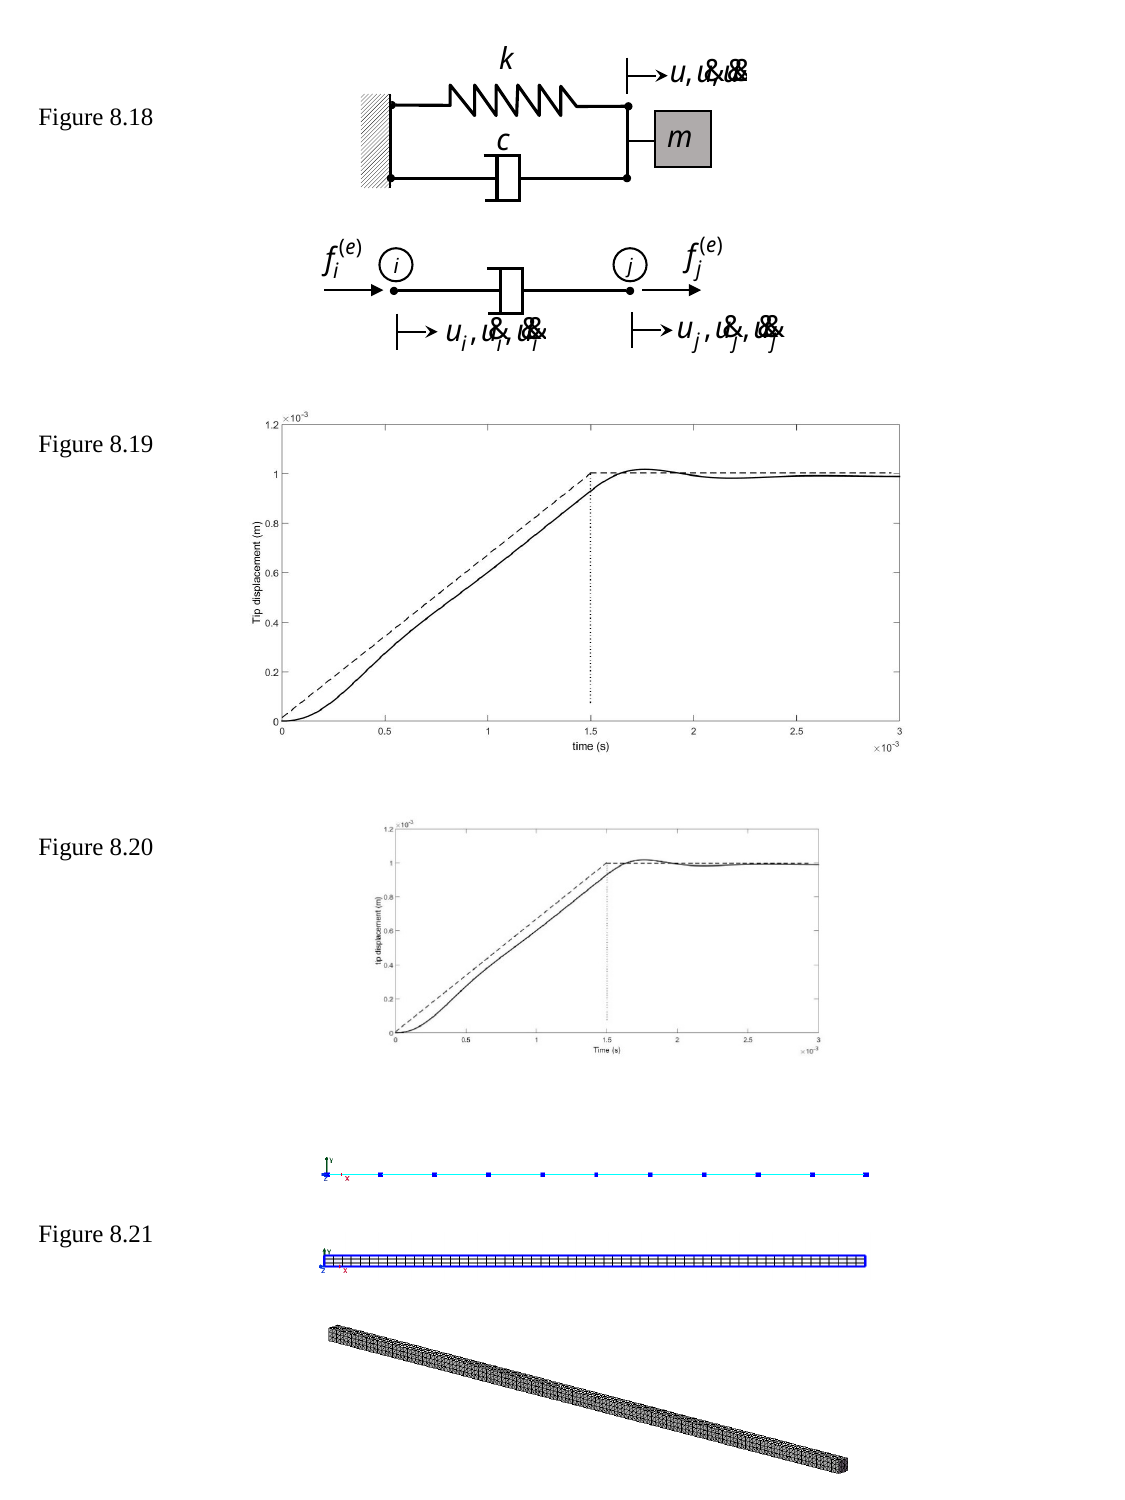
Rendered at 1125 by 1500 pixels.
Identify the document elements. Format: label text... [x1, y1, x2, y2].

picture [319, 1314, 852, 1477]
picture [324, 810, 870, 1060]
text_box Figure 8.20 [23, 822, 169, 868]
text_box Figure 8.19 [23, 419, 169, 465]
picture [311, 1135, 873, 1229]
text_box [319, 42, 786, 358]
picture [178, 397, 975, 761]
picture [313, 1232, 871, 1280]
text_box Figure 8.21 [23, 1210, 169, 1255]
text_box Figure 8.18 [23, 93, 169, 138]
